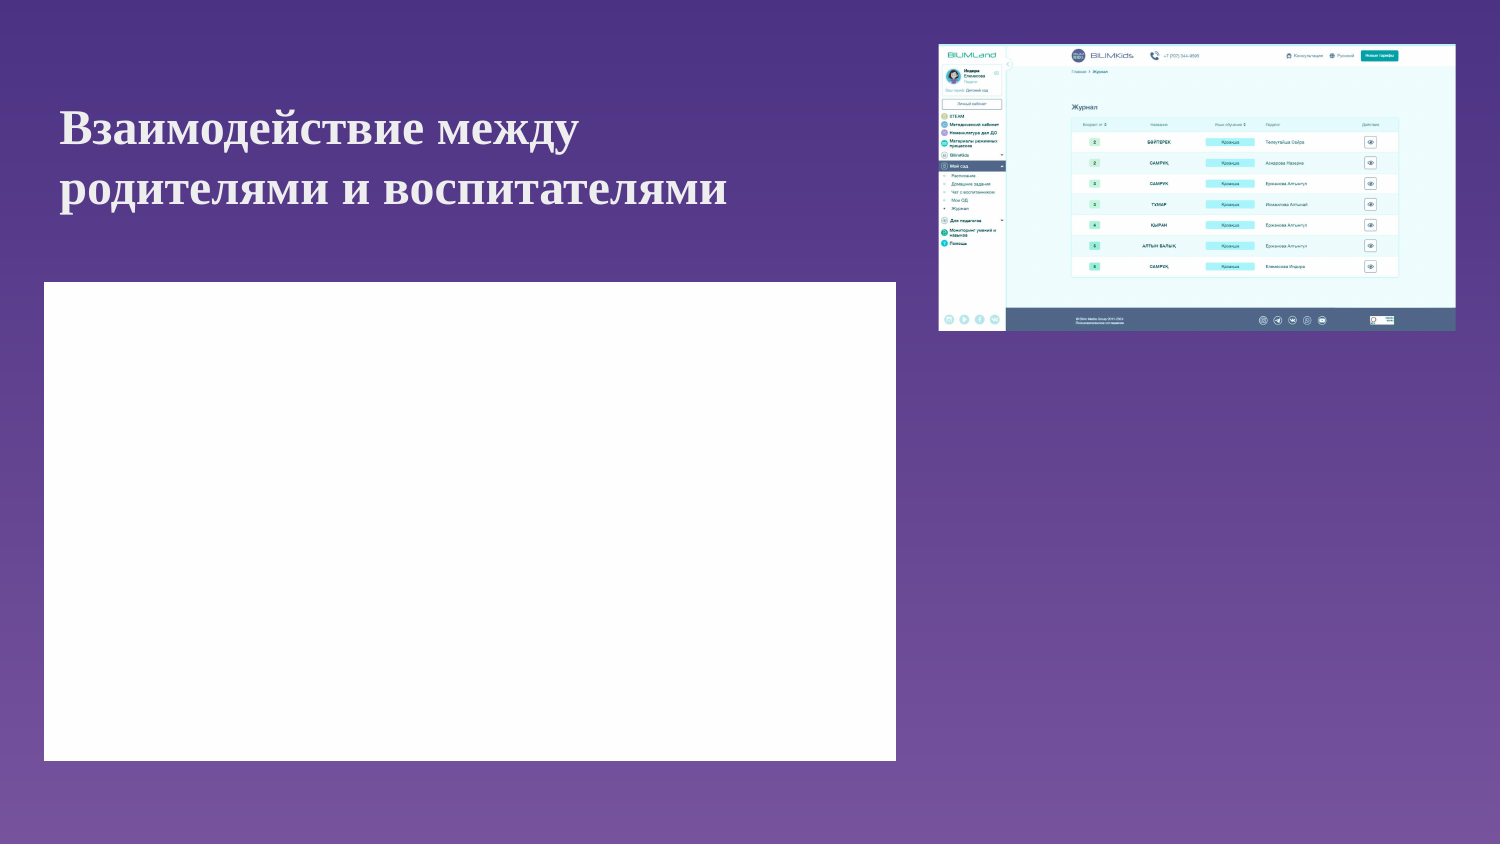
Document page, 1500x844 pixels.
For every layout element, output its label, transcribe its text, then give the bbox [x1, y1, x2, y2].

picture [44, 281, 896, 762]
picture [938, 43, 1456, 331]
text_box Взаимодействие между родителями и воспитателями [44, 80, 841, 230]
